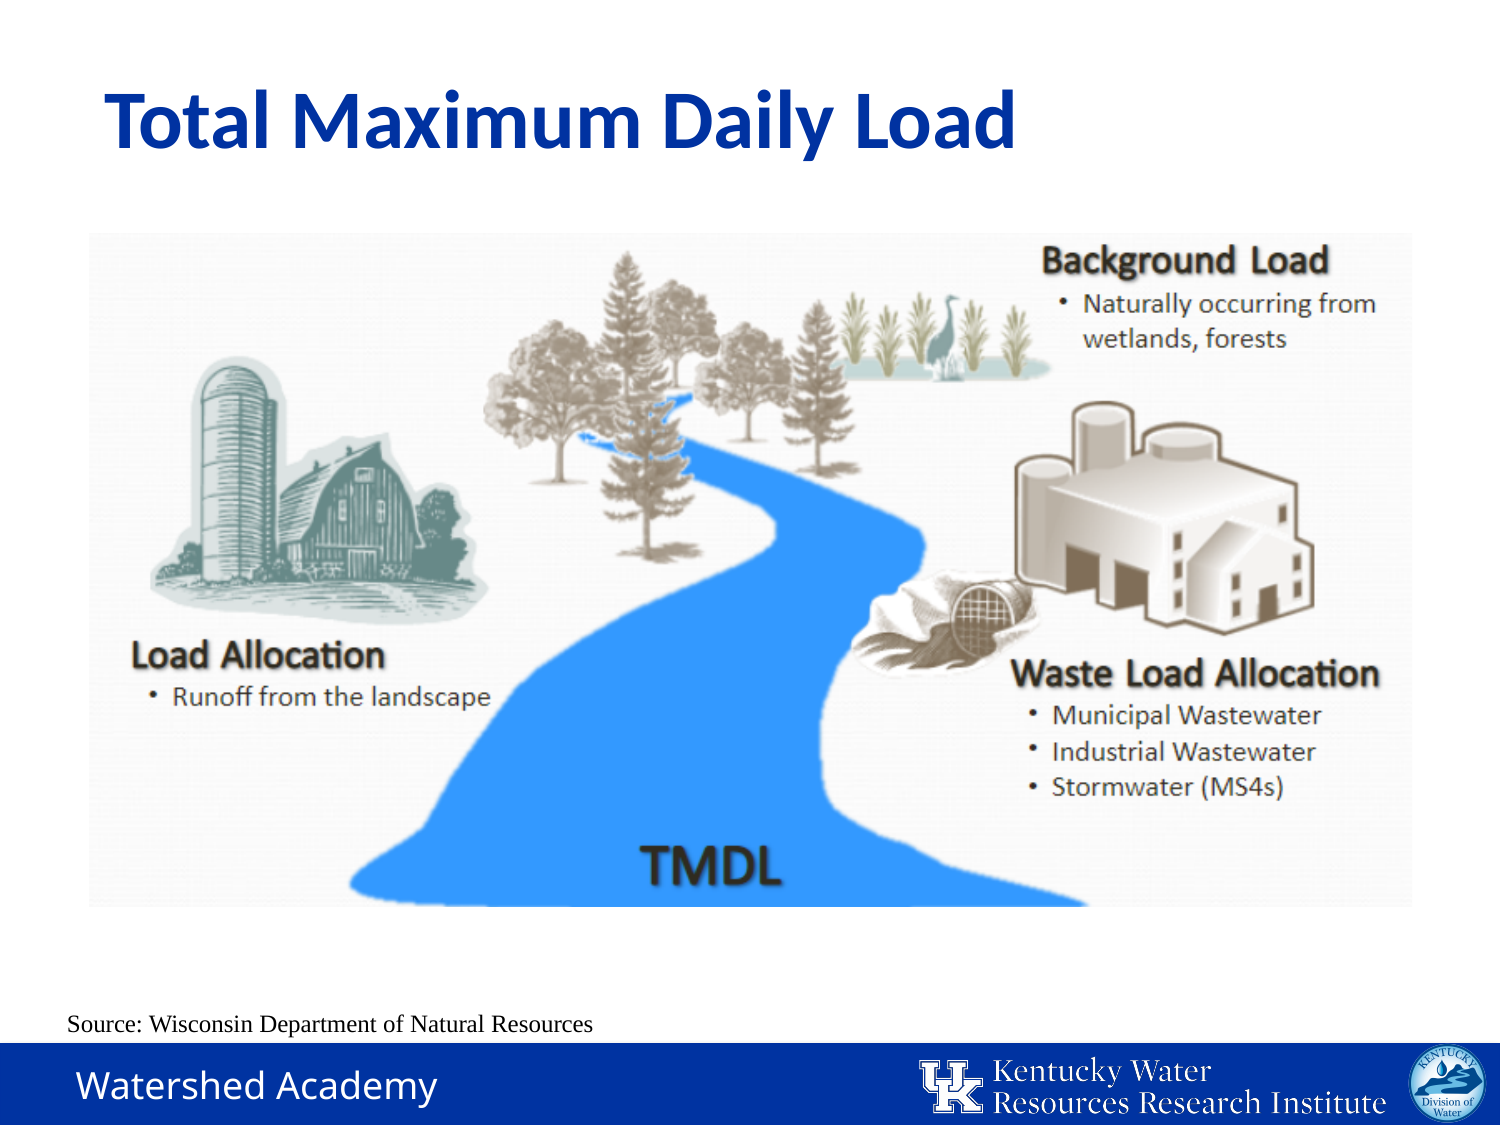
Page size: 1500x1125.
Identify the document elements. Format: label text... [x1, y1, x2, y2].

text_box Source: Wisconsin Department of Natural Resources [52, 999, 1115, 1045]
title Total Maximum Daily Load [89, 21, 1439, 209]
picture [909, 1048, 1401, 1123]
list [88, 233, 1413, 907]
picture [1408, 1043, 1487, 1123]
